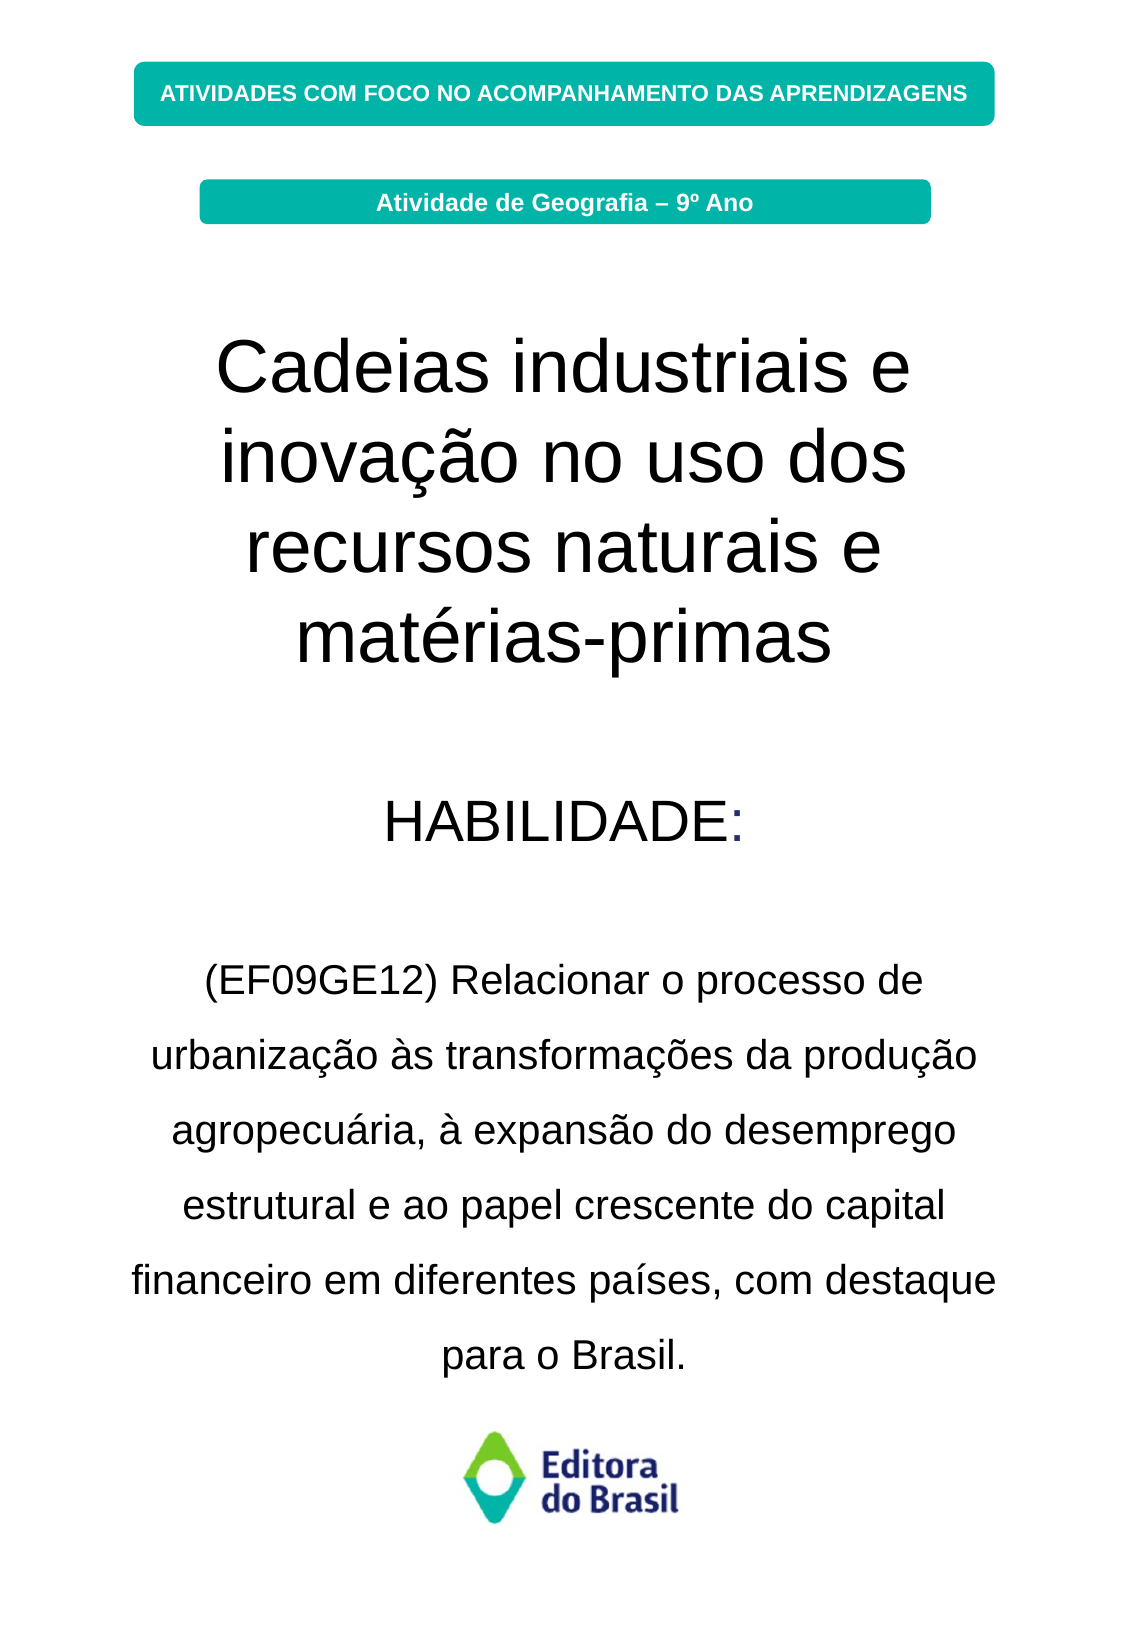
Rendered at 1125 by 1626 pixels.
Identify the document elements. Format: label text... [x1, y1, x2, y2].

text_box Cadeias industriais e inovação no uso dos recursos naturais e matérias-primas HABILIDADE: (EF09GE12) Relacionar o processo de urbanização às transformações da produção agropecuária, à expansão do desemprego estrutural e ao papel crescente do capital financeiro em diferentes países, com destaque para o Brasil. [77, 310, 1051, 1385]
picture [432, 1416, 696, 1536]
text_box [132, 60, 996, 127]
text_box Atividade de Geografia – 9º Ano [198, 178, 932, 226]
text_box ATIVIDADES COM FOCO NO ACOMPANHAMENTO DAS APRENDIZAGENS [145, 71, 984, 114]
